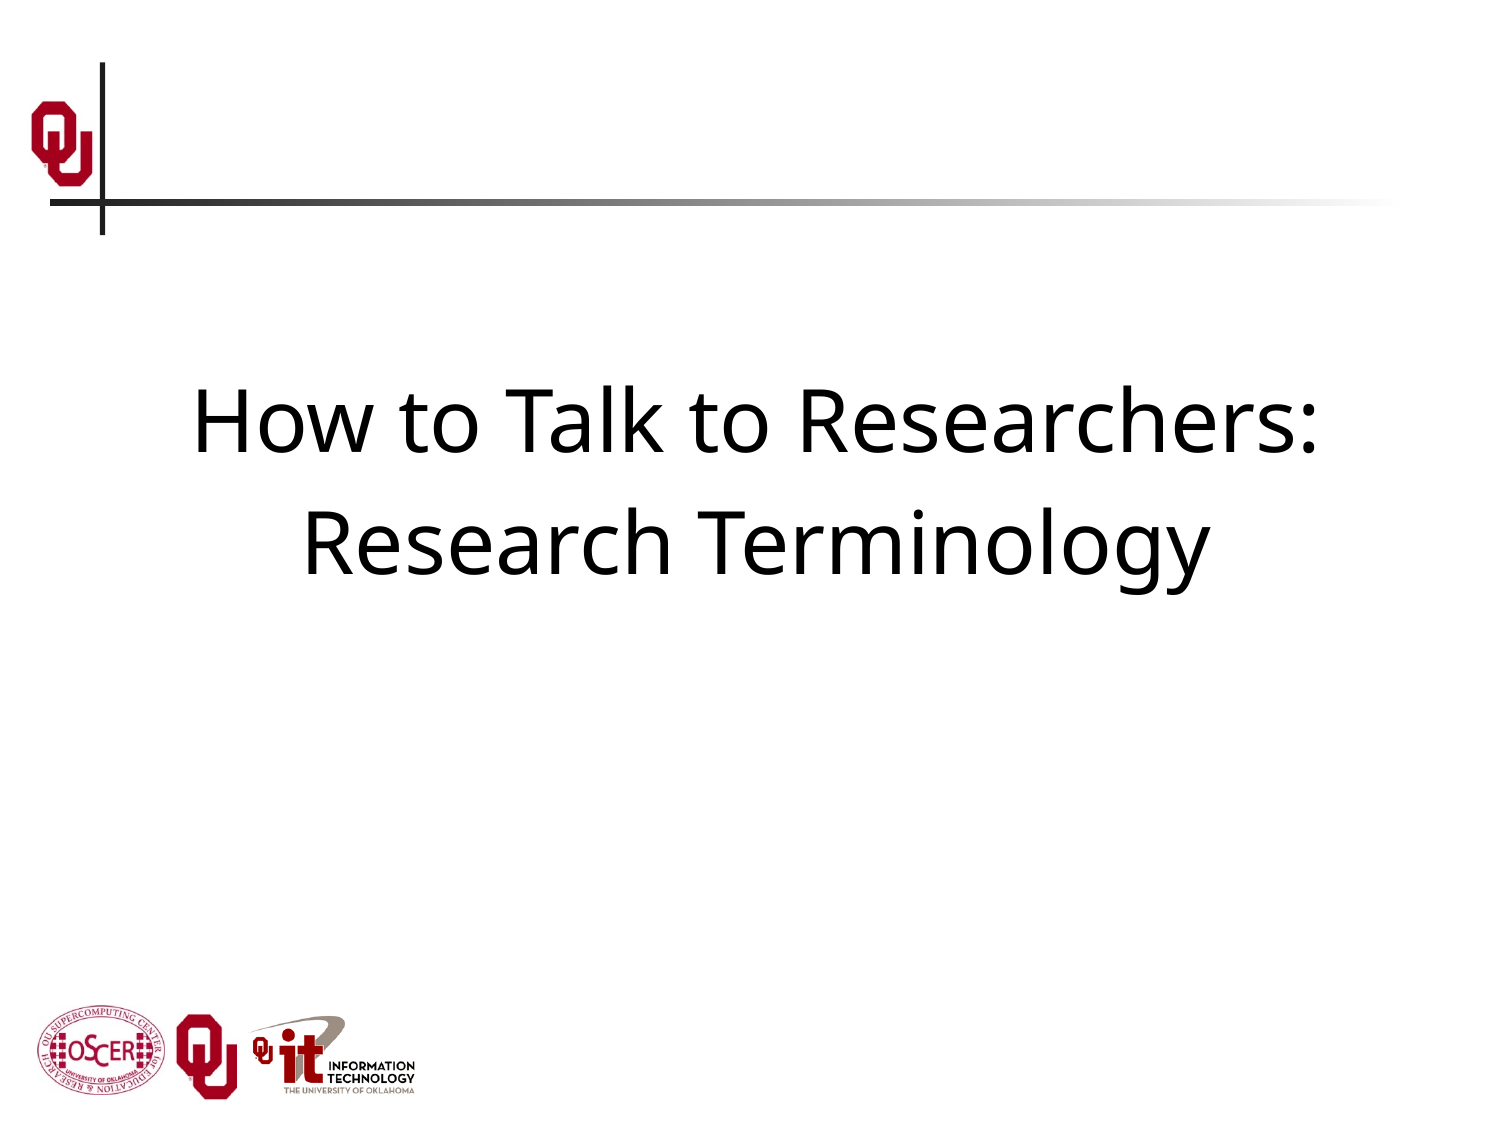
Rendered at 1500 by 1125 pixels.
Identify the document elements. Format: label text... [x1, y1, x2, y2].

picture [37, 1005, 165, 1095]
picture [29, 99, 94, 189]
picture [174, 1005, 425, 1104]
list How to Talk to Researchers: Research Terminology [118, 353, 1394, 601]
